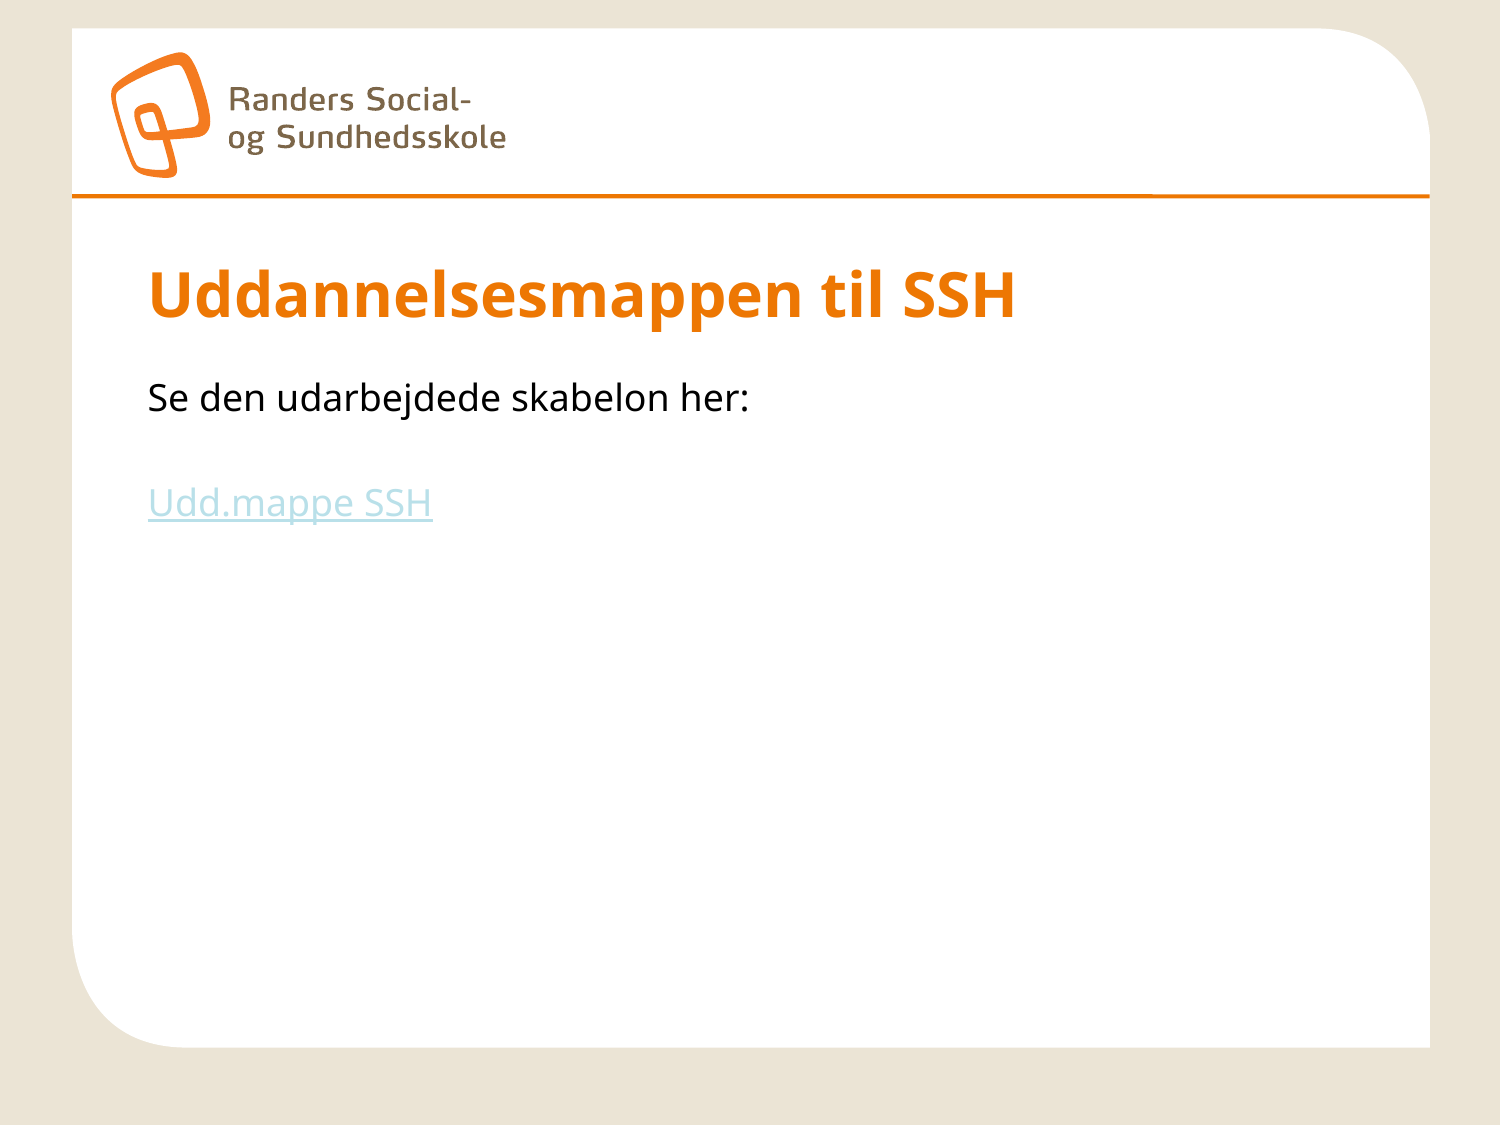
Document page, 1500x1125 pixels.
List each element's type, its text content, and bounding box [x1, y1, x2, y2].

list Se den udarbejdede skabelon her: Udd.mappe SSH [147, 373, 1353, 975]
title Uddannelsesmappen til SSH [147, 255, 1353, 351]
